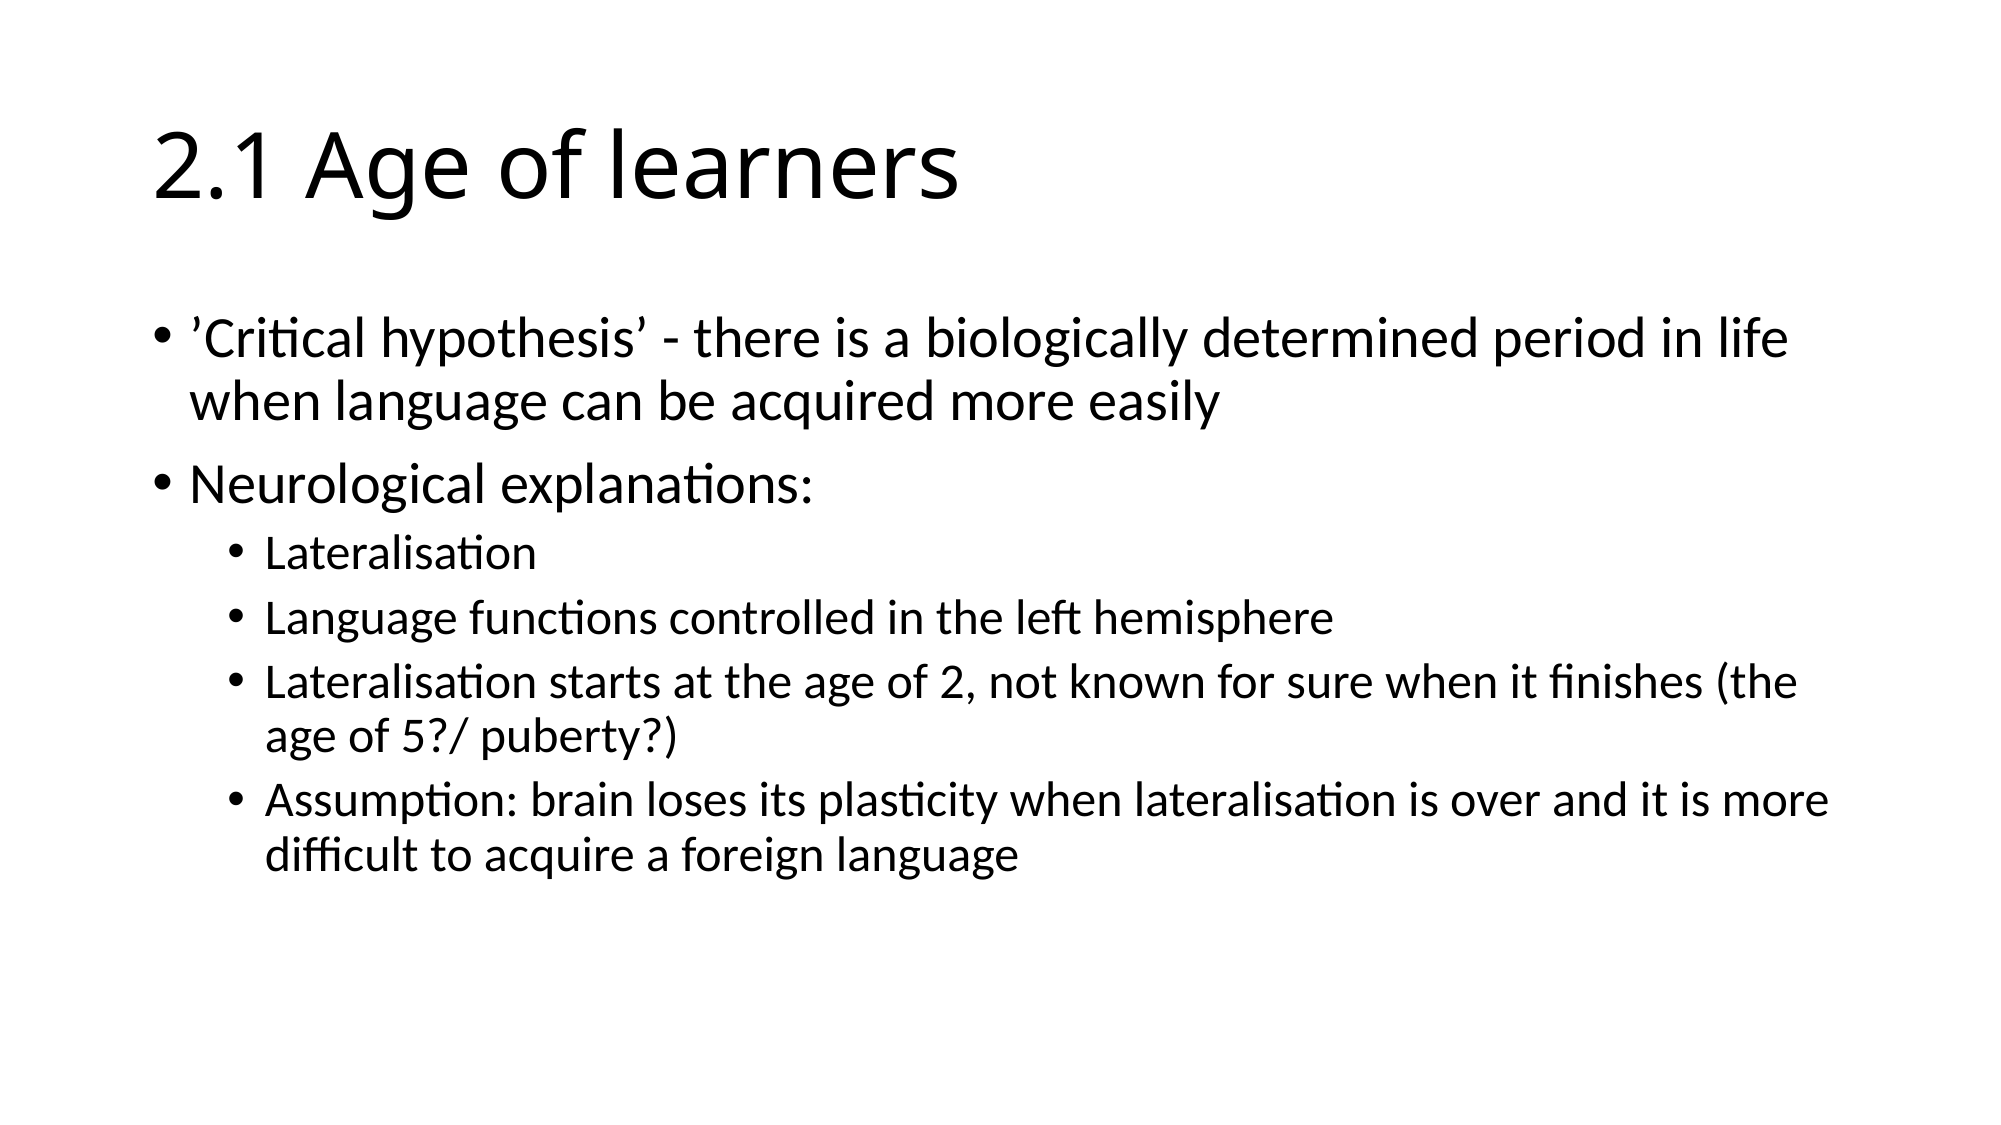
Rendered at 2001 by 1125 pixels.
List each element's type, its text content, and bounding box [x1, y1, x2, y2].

title 2.1 Age of learners [137, 59, 1863, 278]
list ’Critical hypothesis’ - there is a biologically determined period in life when language can be acquired more easily Neurological explanations: Lateralisation Language functions controlled in the left hemisphere Lateralisation starts at the age of 2, not known for sure when it finishes (the age of 5?/ puberty?) Assumption: brain loses its plasticity when lateralisation is over and it is more difficult to acquire a foreign language [137, 299, 1863, 1014]
